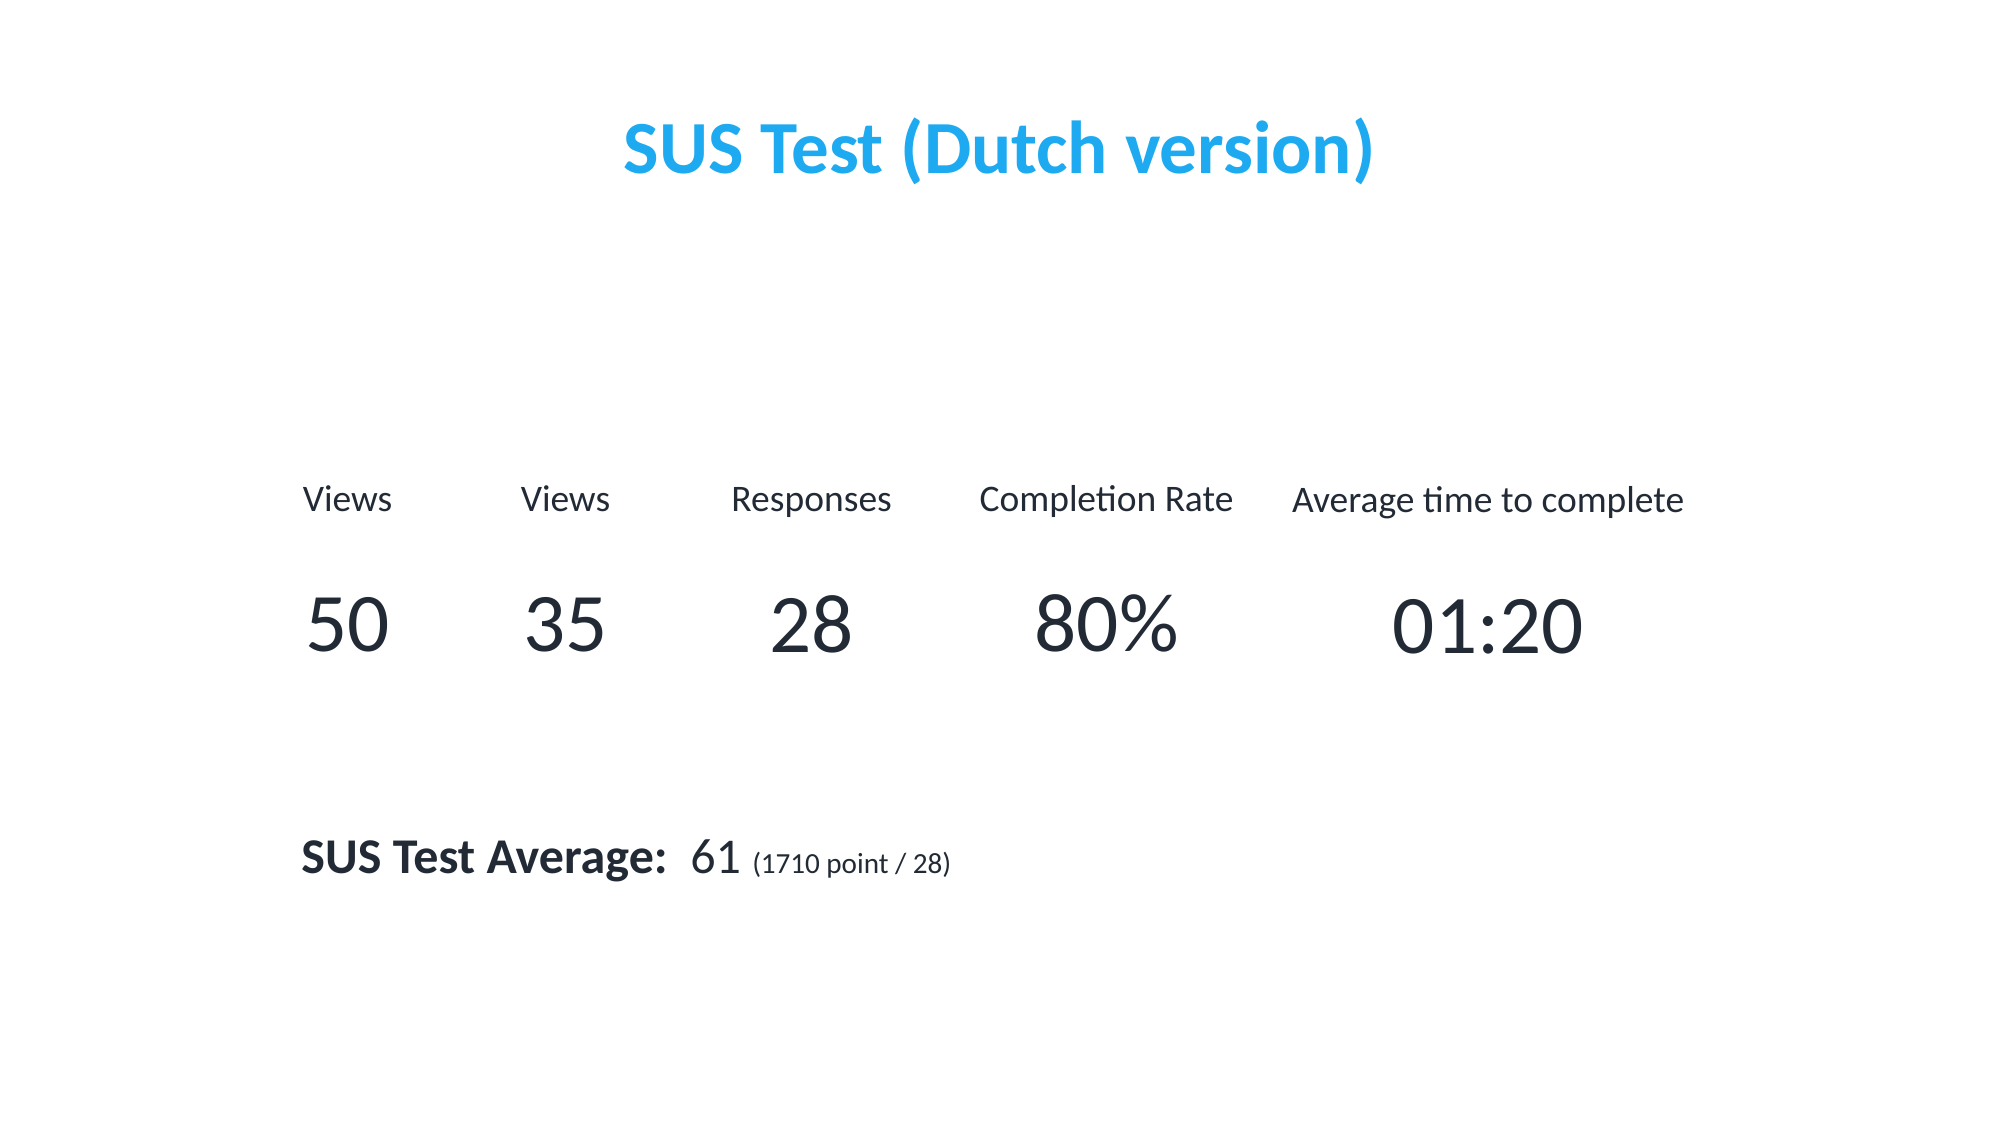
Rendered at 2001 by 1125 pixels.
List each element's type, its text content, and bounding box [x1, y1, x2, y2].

text_box Views 35 [478, 443, 653, 676]
subtitle Views 50 [249, 417, 446, 703]
text_box SUS Test Average: 61 (1710 point / 28) [293, 823, 1779, 892]
title SUS Test (Dutch version) [249, 99, 1751, 198]
text_box Average time to complete 01:20 [1283, 445, 1695, 678]
text_box Responses 28 [693, 444, 931, 677]
text_box Completion Rate 80% [971, 443, 1243, 676]
